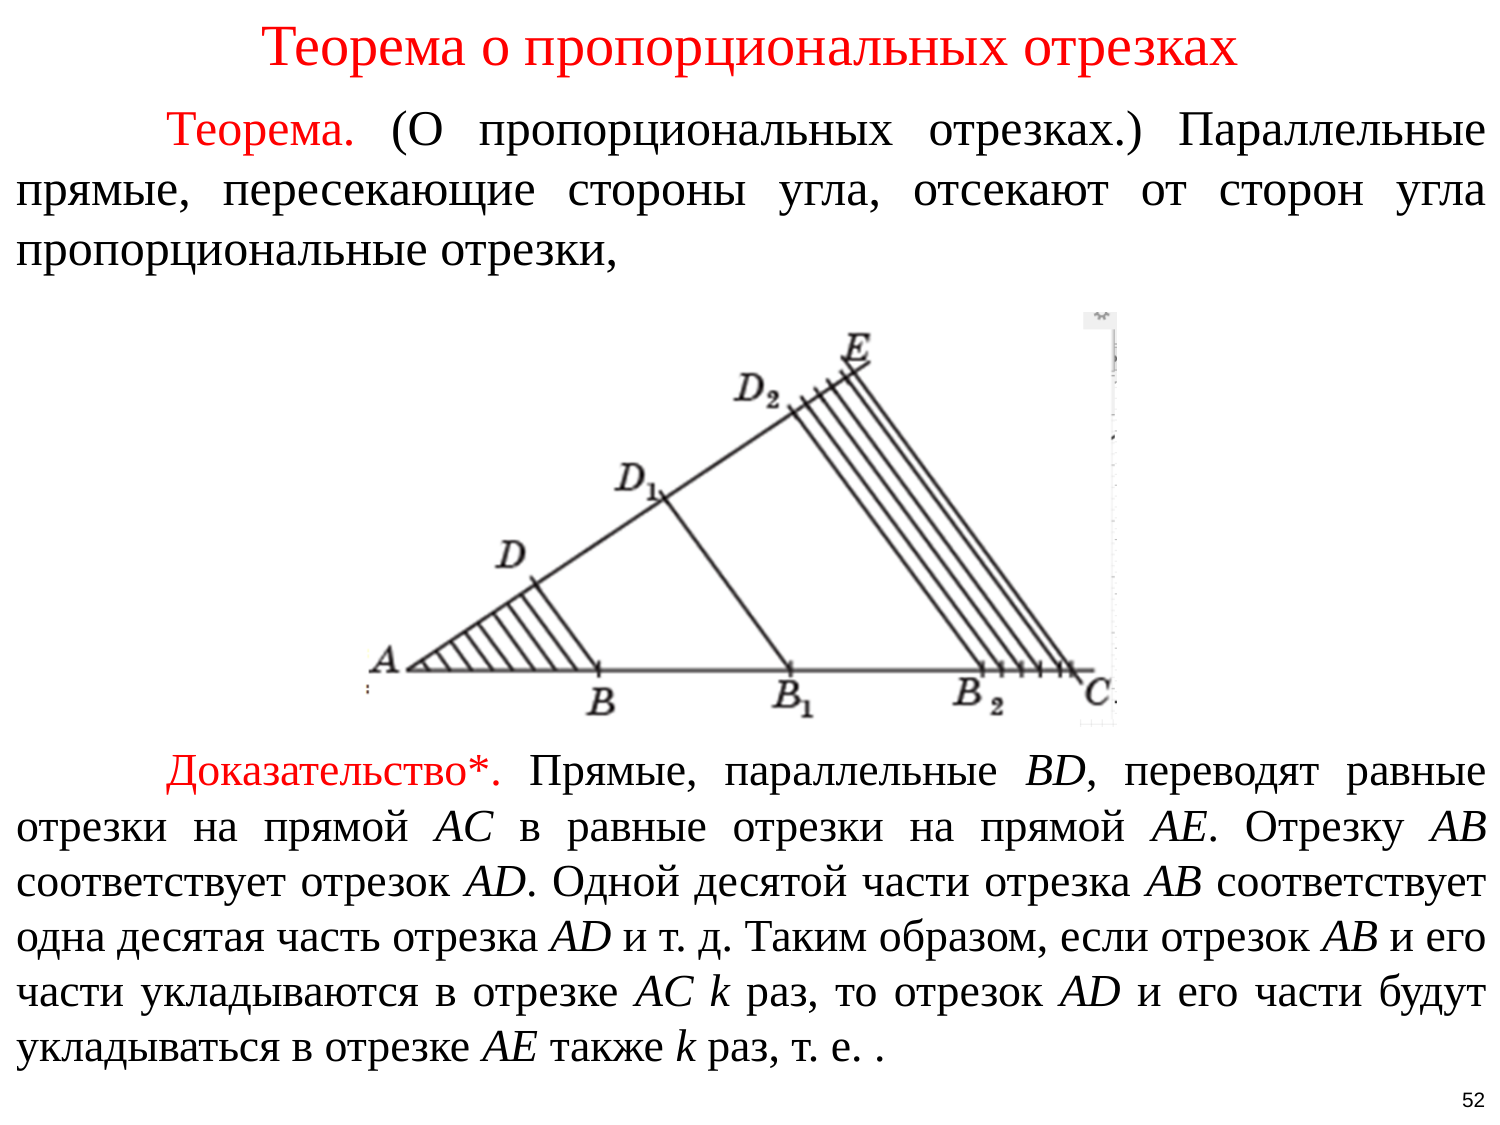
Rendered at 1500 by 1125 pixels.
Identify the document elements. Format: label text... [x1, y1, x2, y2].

picture [359, 312, 1117, 727]
text_box Теорема о пропорциональных отрезках [0, 0, 1500, 85]
slide_number 52 [1417, 1079, 1500, 1125]
